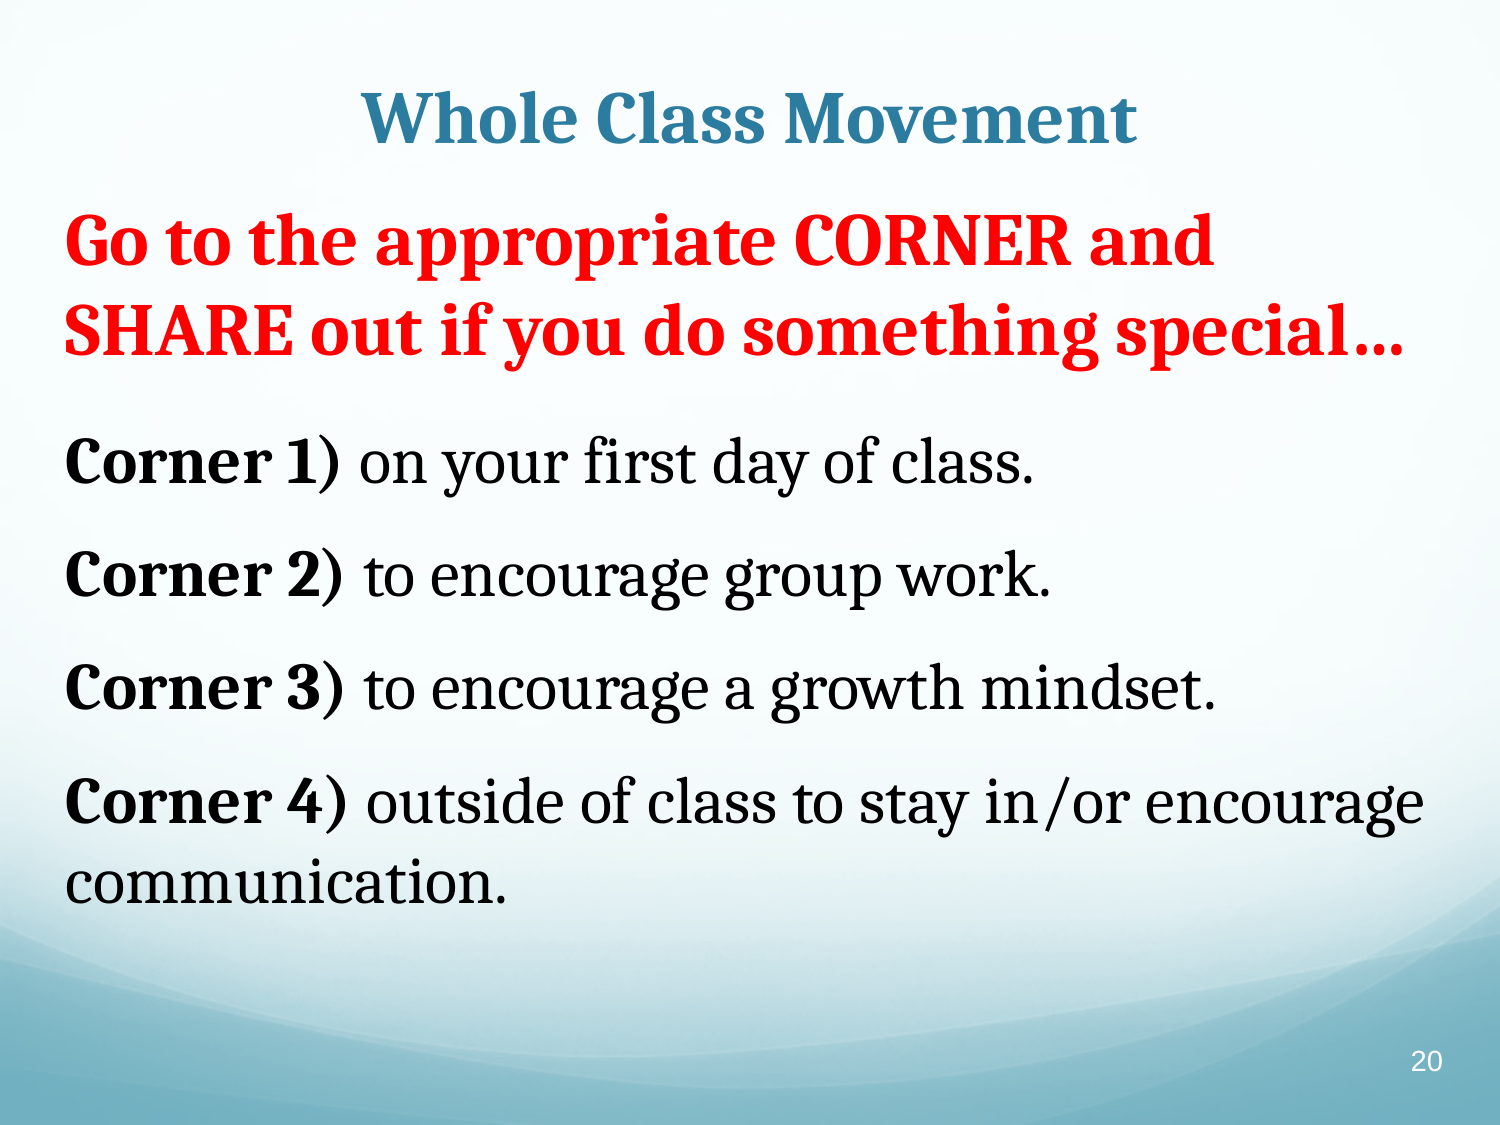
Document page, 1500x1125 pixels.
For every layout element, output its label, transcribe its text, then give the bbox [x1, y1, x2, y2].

slide_number 20 [1295, 1029, 1459, 1090]
list Go to the appropriate CORNER and SHARE out if you do something special… Corner 1) on your first day of class. Corner 2) to encourage group work. Corner 3) to encourage a growth mindset. Corner 4) outside of class to stay in/or encourage communication. [50, 183, 1459, 920]
title Whole Class Movement [75, 50, 1425, 177]
